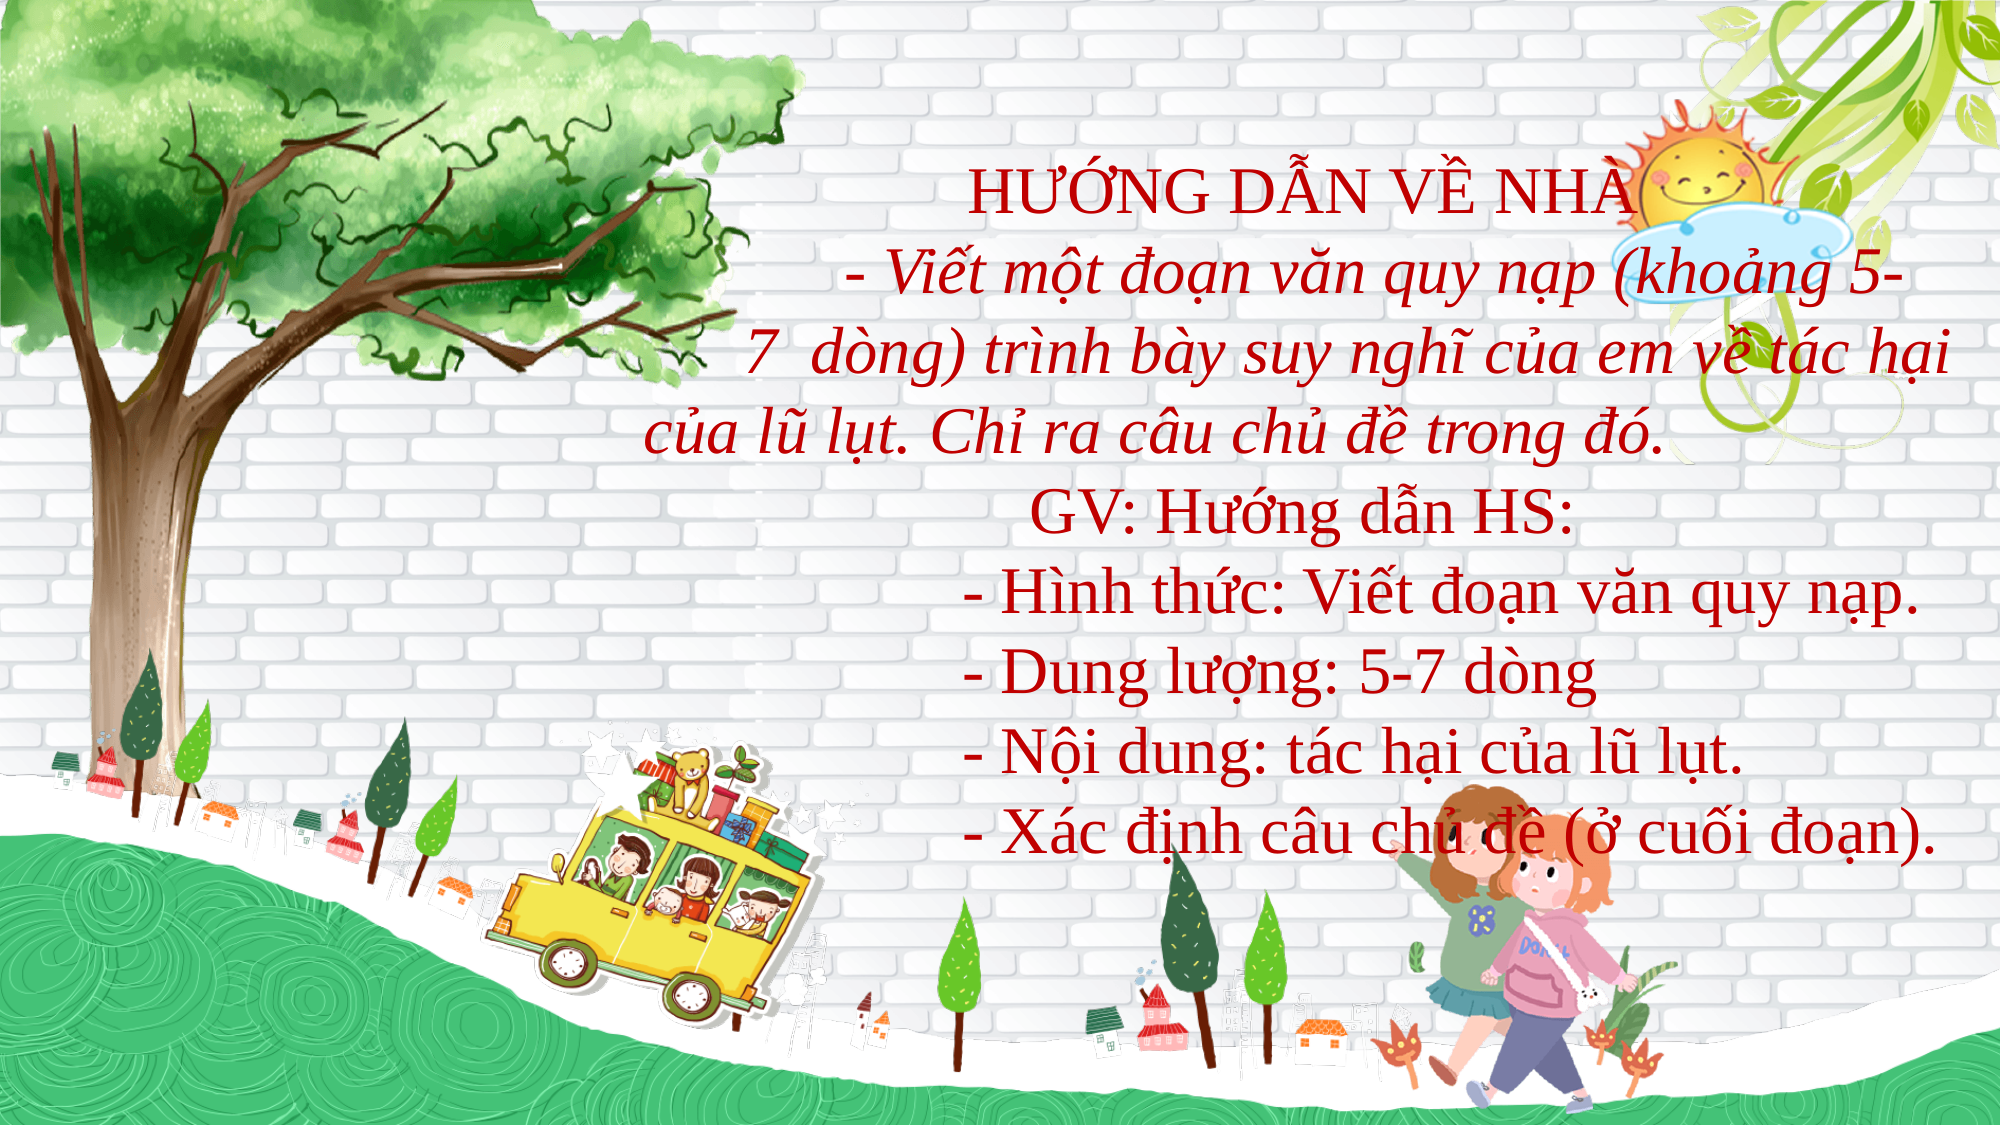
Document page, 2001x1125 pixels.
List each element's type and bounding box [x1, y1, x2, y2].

picture [1536, 0, 2000, 488]
text_box [0, 0, 2000, 1125]
